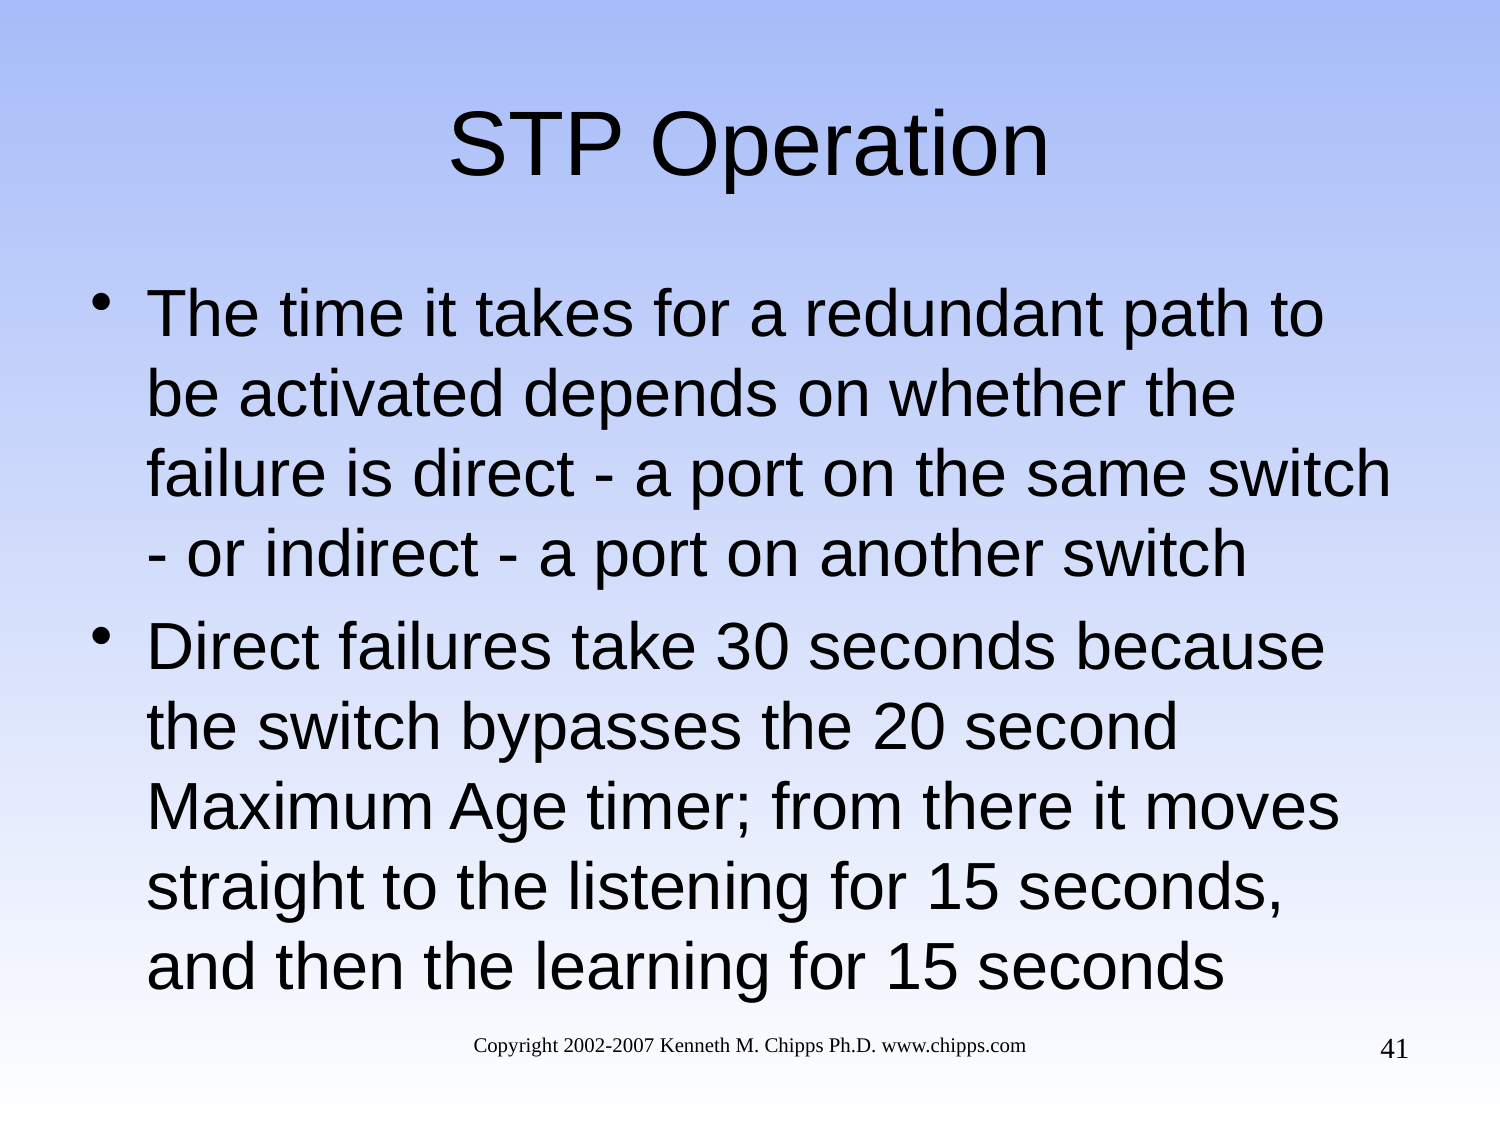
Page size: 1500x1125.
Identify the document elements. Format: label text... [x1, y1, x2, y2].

footer Copyright 2002-2007 Kenneth M. Chipps Ph.D. www.chipps.com [449, 1024, 1051, 1103]
list The time it takes for a redundant path to be activated depends on whether the failure is direct - a port on the same switch - or indirect - a port on another switch Direct failures take 30 seconds because the switch bypasses the 20 second Maximum Age timer; from there it moves straight to the listening for 15 seconds, and then the learning for 15 seconds [75, 262, 1425, 1005]
title STP Operation [75, 45, 1425, 233]
slide_number 41 [1074, 1021, 1426, 1101]
